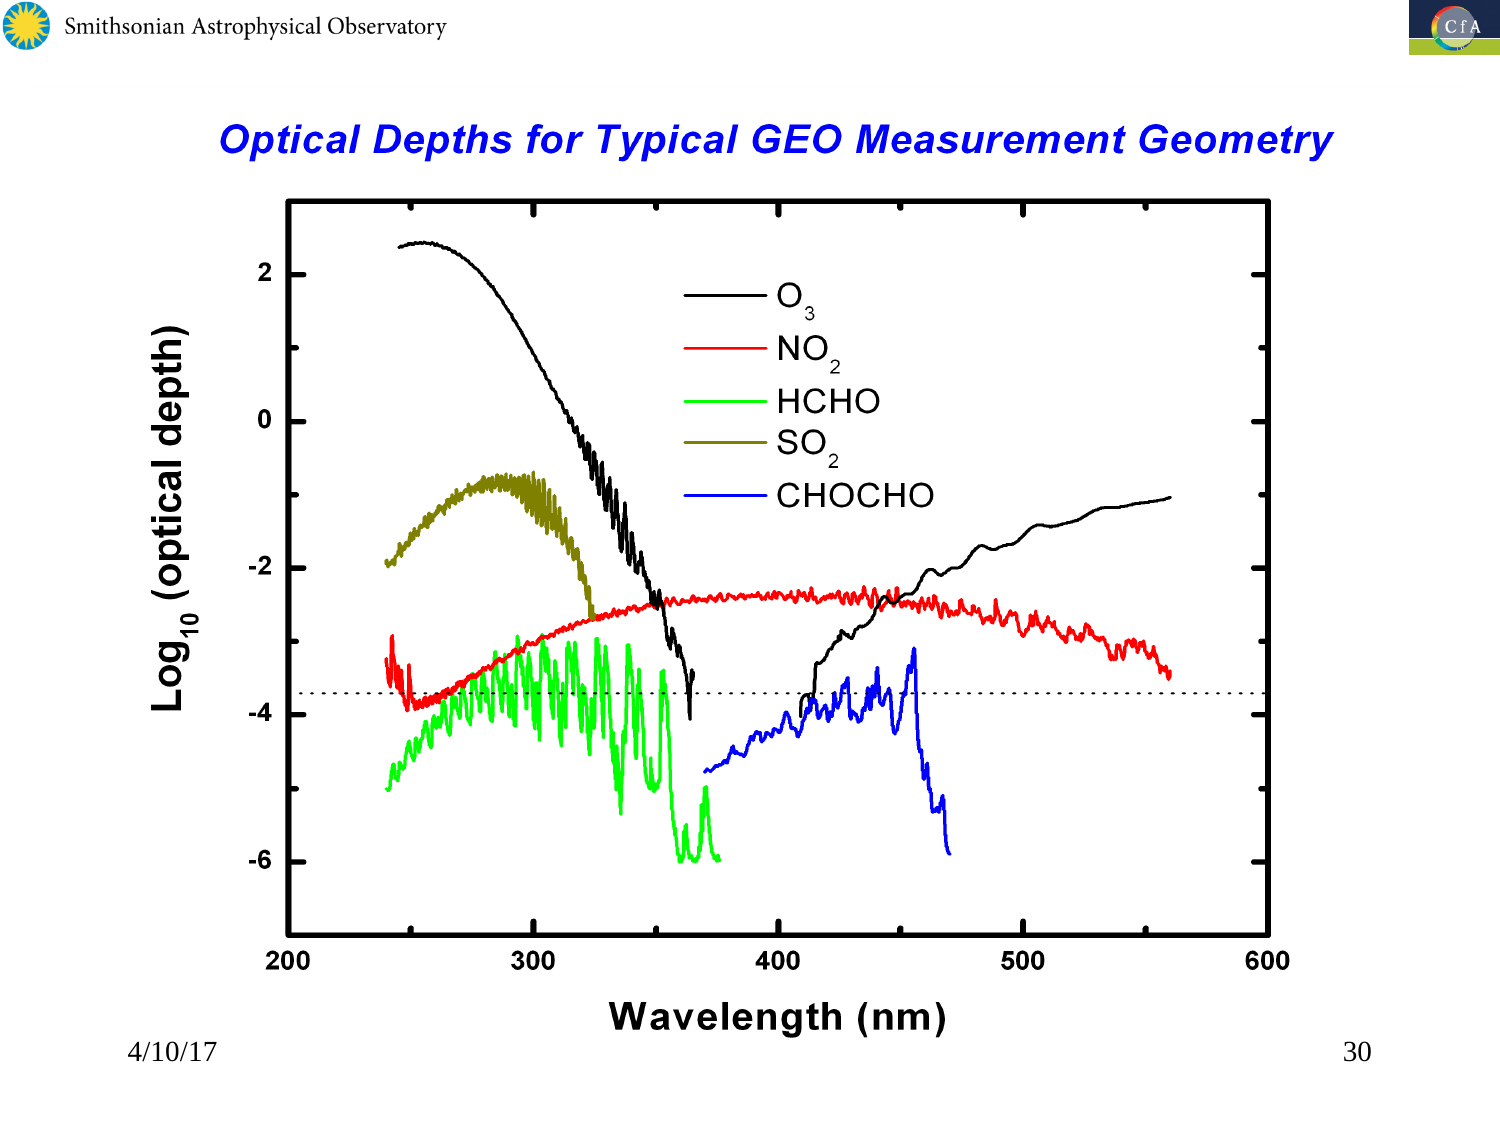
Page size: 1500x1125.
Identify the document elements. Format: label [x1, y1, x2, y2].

picture [0, 0, 449, 53]
picture [1409, 0, 1500, 56]
picture [30, 82, 1467, 1105]
